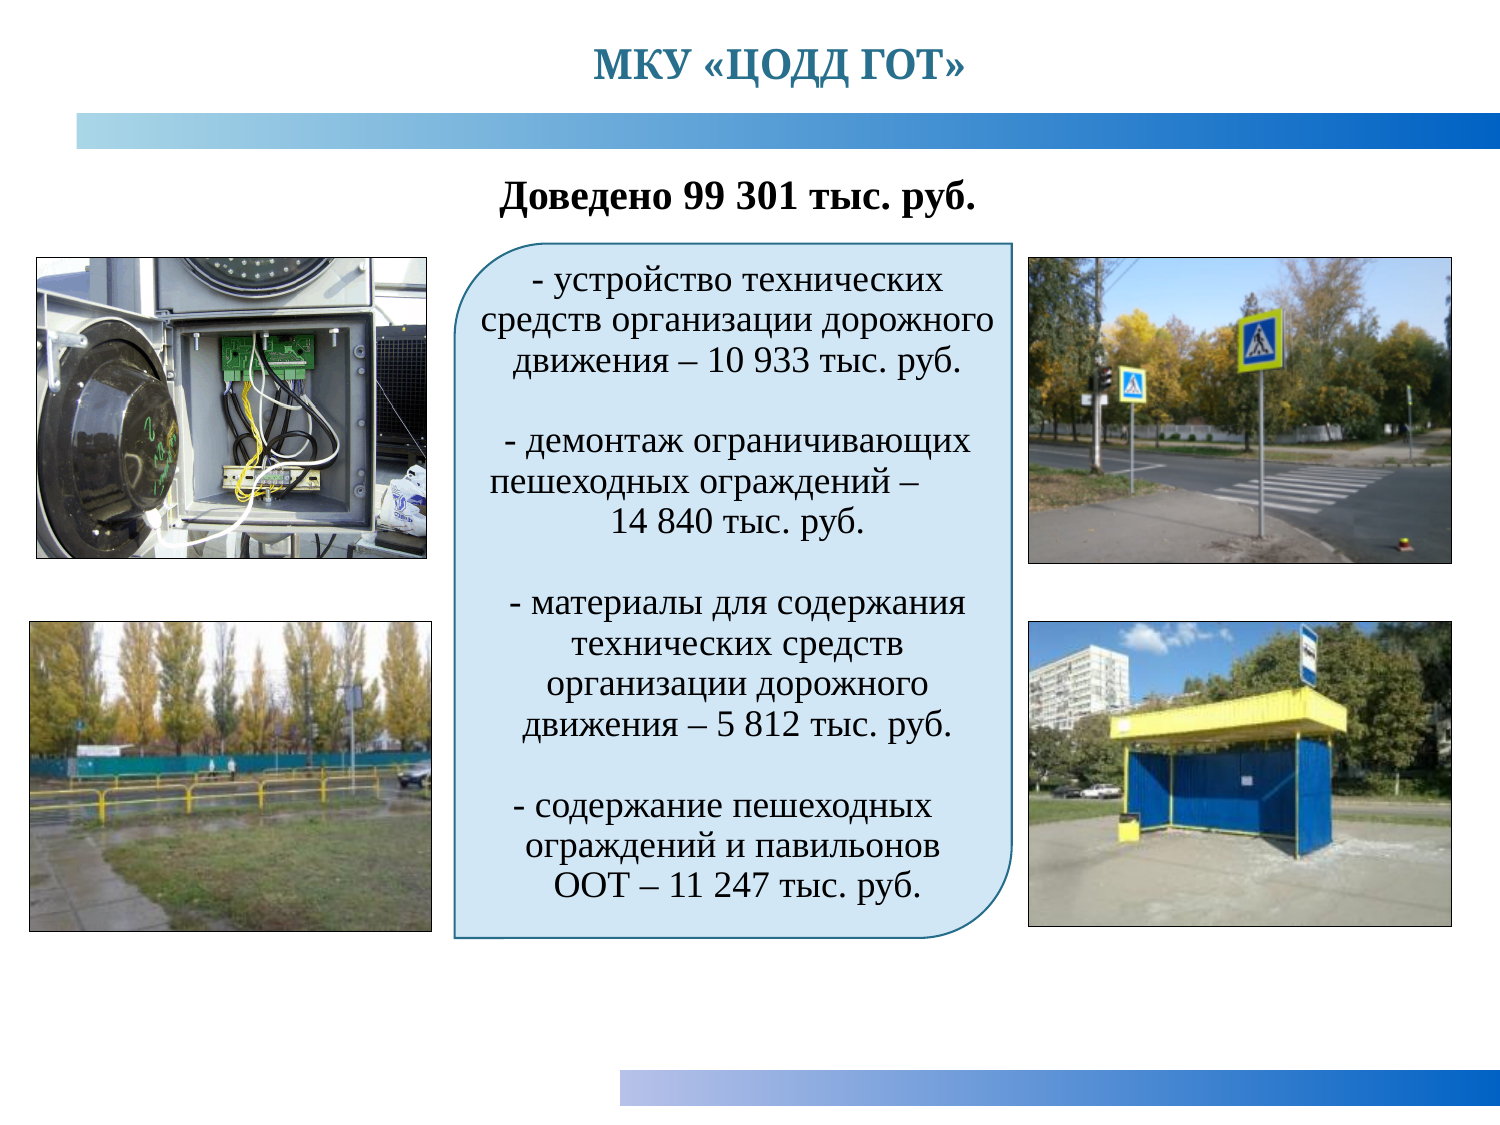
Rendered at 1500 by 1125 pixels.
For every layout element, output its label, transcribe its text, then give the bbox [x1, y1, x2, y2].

picture [1028, 257, 1452, 564]
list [1028, 621, 1452, 927]
text_box [76, 113, 1500, 150]
title Доведено 99 301 тыс. руб. - устройство технических средств организации дорожного движения – 10 933 тыс. руб. - демонтаж ограничивающих пешеходных ограждений – 14 840 тыс. руб. - материалы для содержания технических средств организации дорожного движения – 5 812 тыс. руб. - содержание пешеходных ограждений и павильонов ООТ – 11 247 тыс. руб. [454, 150, 1021, 1102]
picture [35, 257, 427, 559]
text_box МКУ «ЦОДД ГОТ» [0, 0, 1500, 126]
picture [29, 621, 432, 932]
text_box [620, 1070, 1500, 1106]
